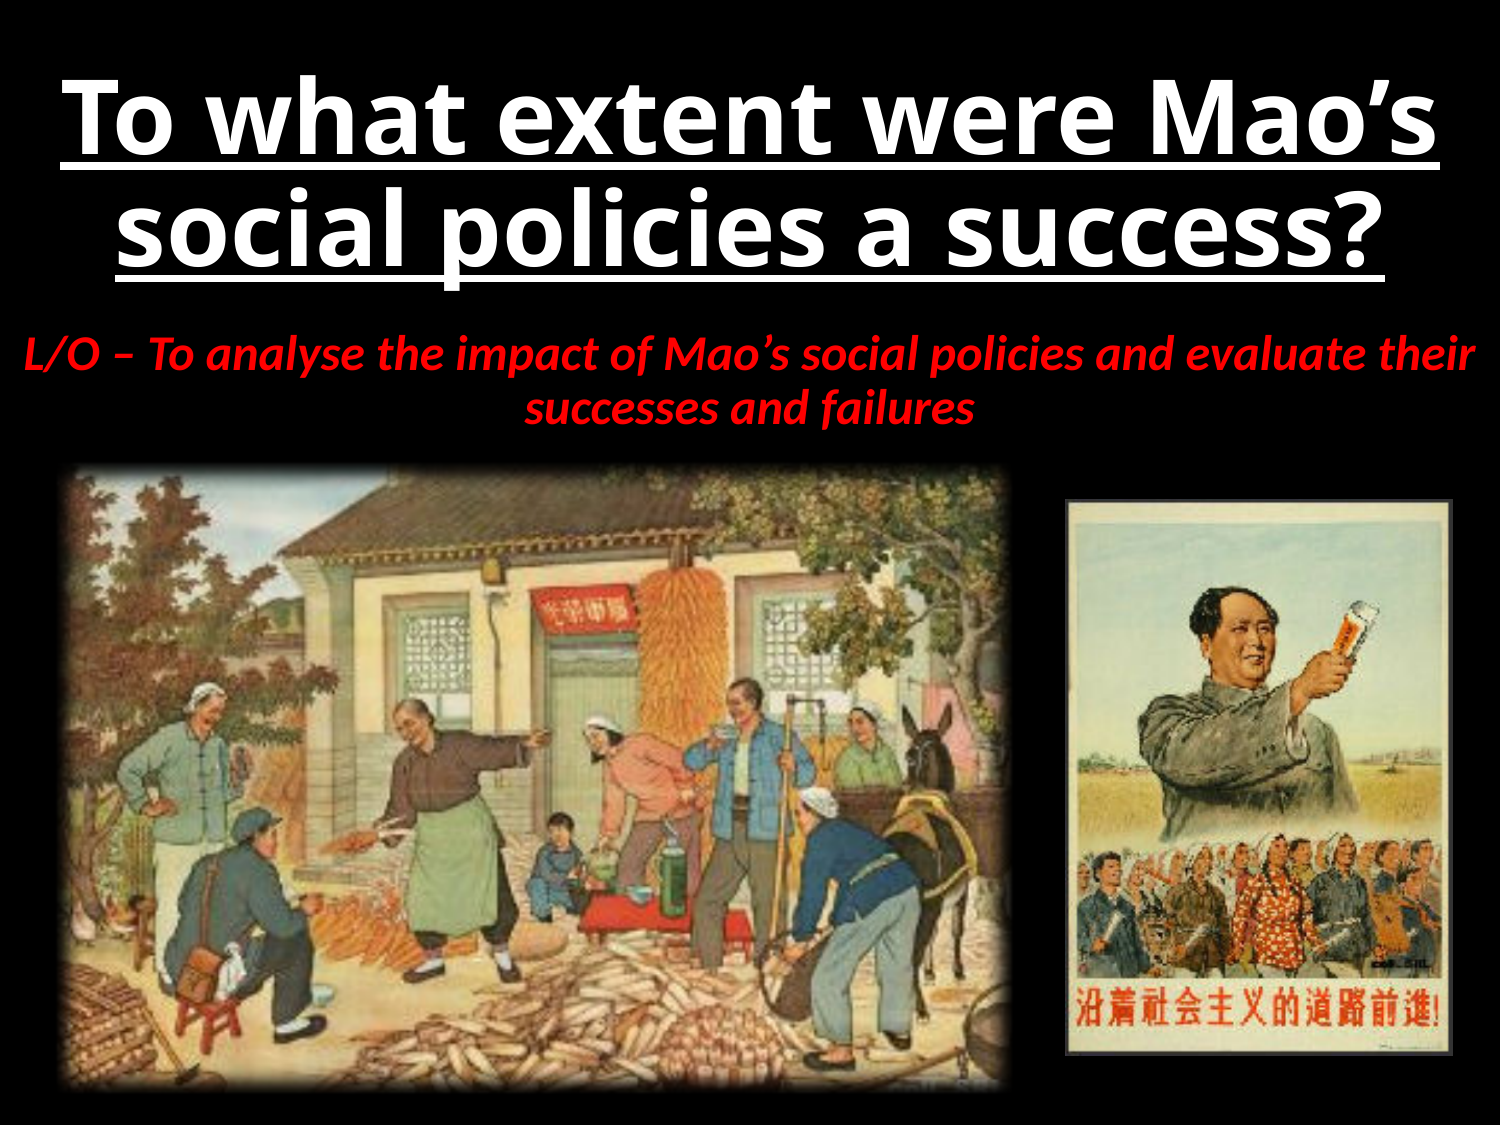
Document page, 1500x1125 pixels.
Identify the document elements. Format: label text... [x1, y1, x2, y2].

picture [1064, 499, 1453, 1056]
subtitle L/O – To analyse the impact of Mao’s social policies and evaluate their successes and failures [0, 319, 1500, 478]
picture [51, 457, 1018, 1099]
title To what extent were Mao’s social policies a success? [0, 0, 1500, 297]
